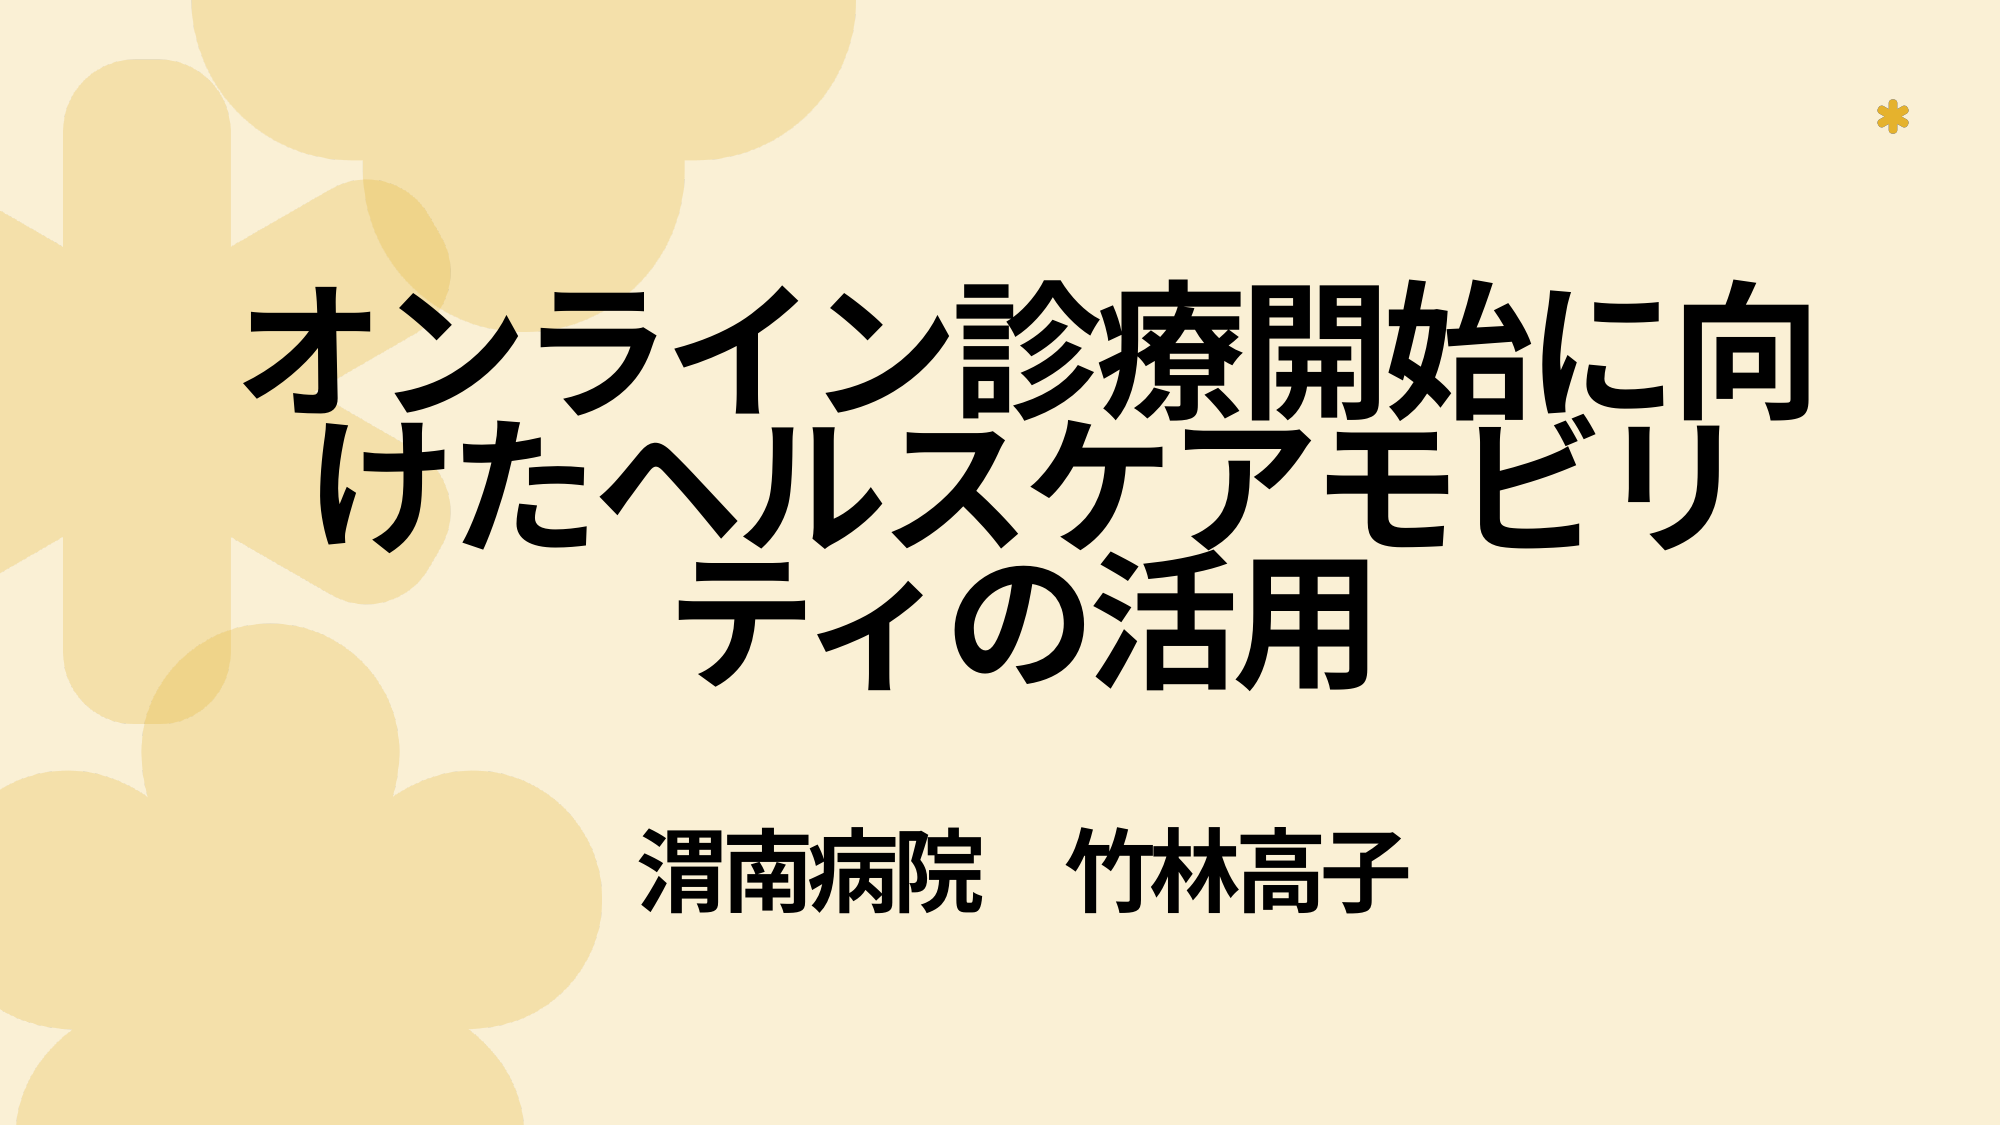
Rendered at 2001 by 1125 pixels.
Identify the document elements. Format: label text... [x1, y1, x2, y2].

title オンライン診療開始に向けたヘルスケアモビリティの活用 渭南病院 竹林高子 [190, 187, 1859, 1035]
picture [1876, 98, 1910, 135]
picture [0, 0, 884, 1125]
